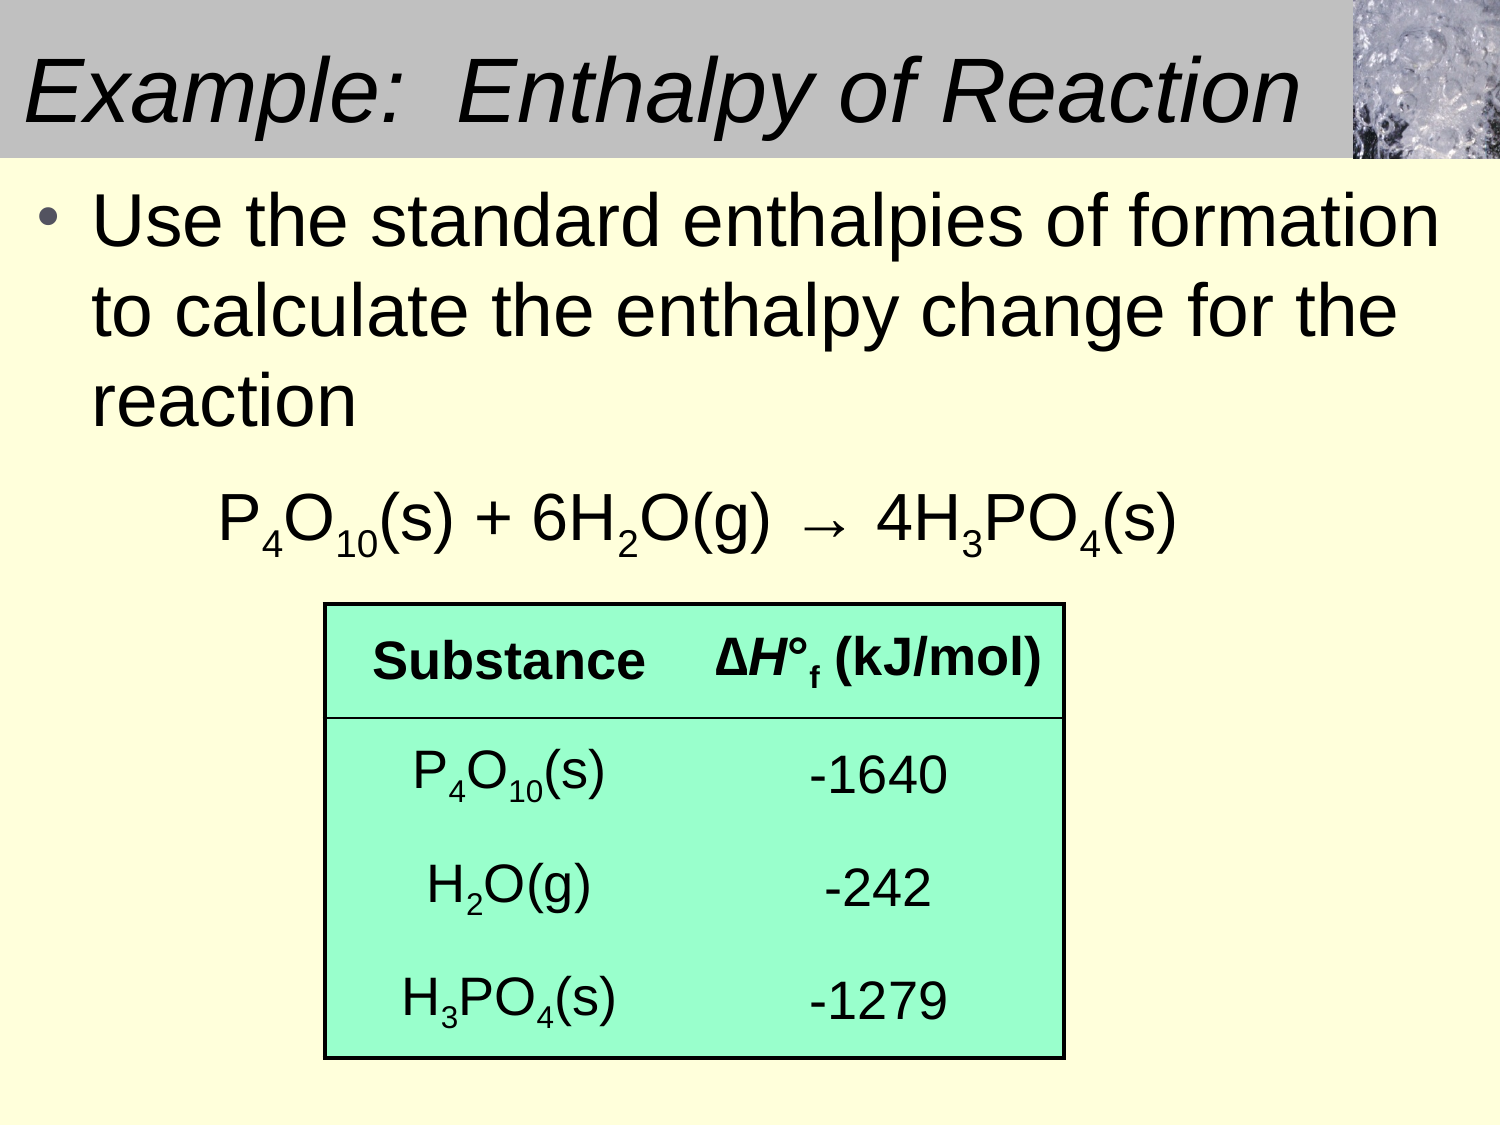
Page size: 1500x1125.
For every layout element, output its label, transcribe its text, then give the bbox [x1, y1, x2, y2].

table_header ∆H°f (kJ/mol) [694, 606, 1062, 717]
table_header Substance [327, 606, 694, 717]
table_cell -242 [694, 831, 1062, 944]
picture [1353, 0, 1500, 159]
title Example: Enthalpy of Reaction [8, 11, 1374, 148]
text_box P4O10(s) + 6H2O(g) → 4H3PO4(s) [202, 466, 1309, 573]
table_cell H3PO4(s) [327, 944, 694, 1056]
table_cell -1279 [694, 944, 1062, 1056]
list Use the standard enthalpies of formation to calculate the enthalpy change for the reaction [20, 164, 1473, 1097]
table_cell -1640 [694, 719, 1062, 831]
table_cell P4O10(s) [327, 719, 694, 831]
table_cell H2O(g) [327, 831, 694, 944]
